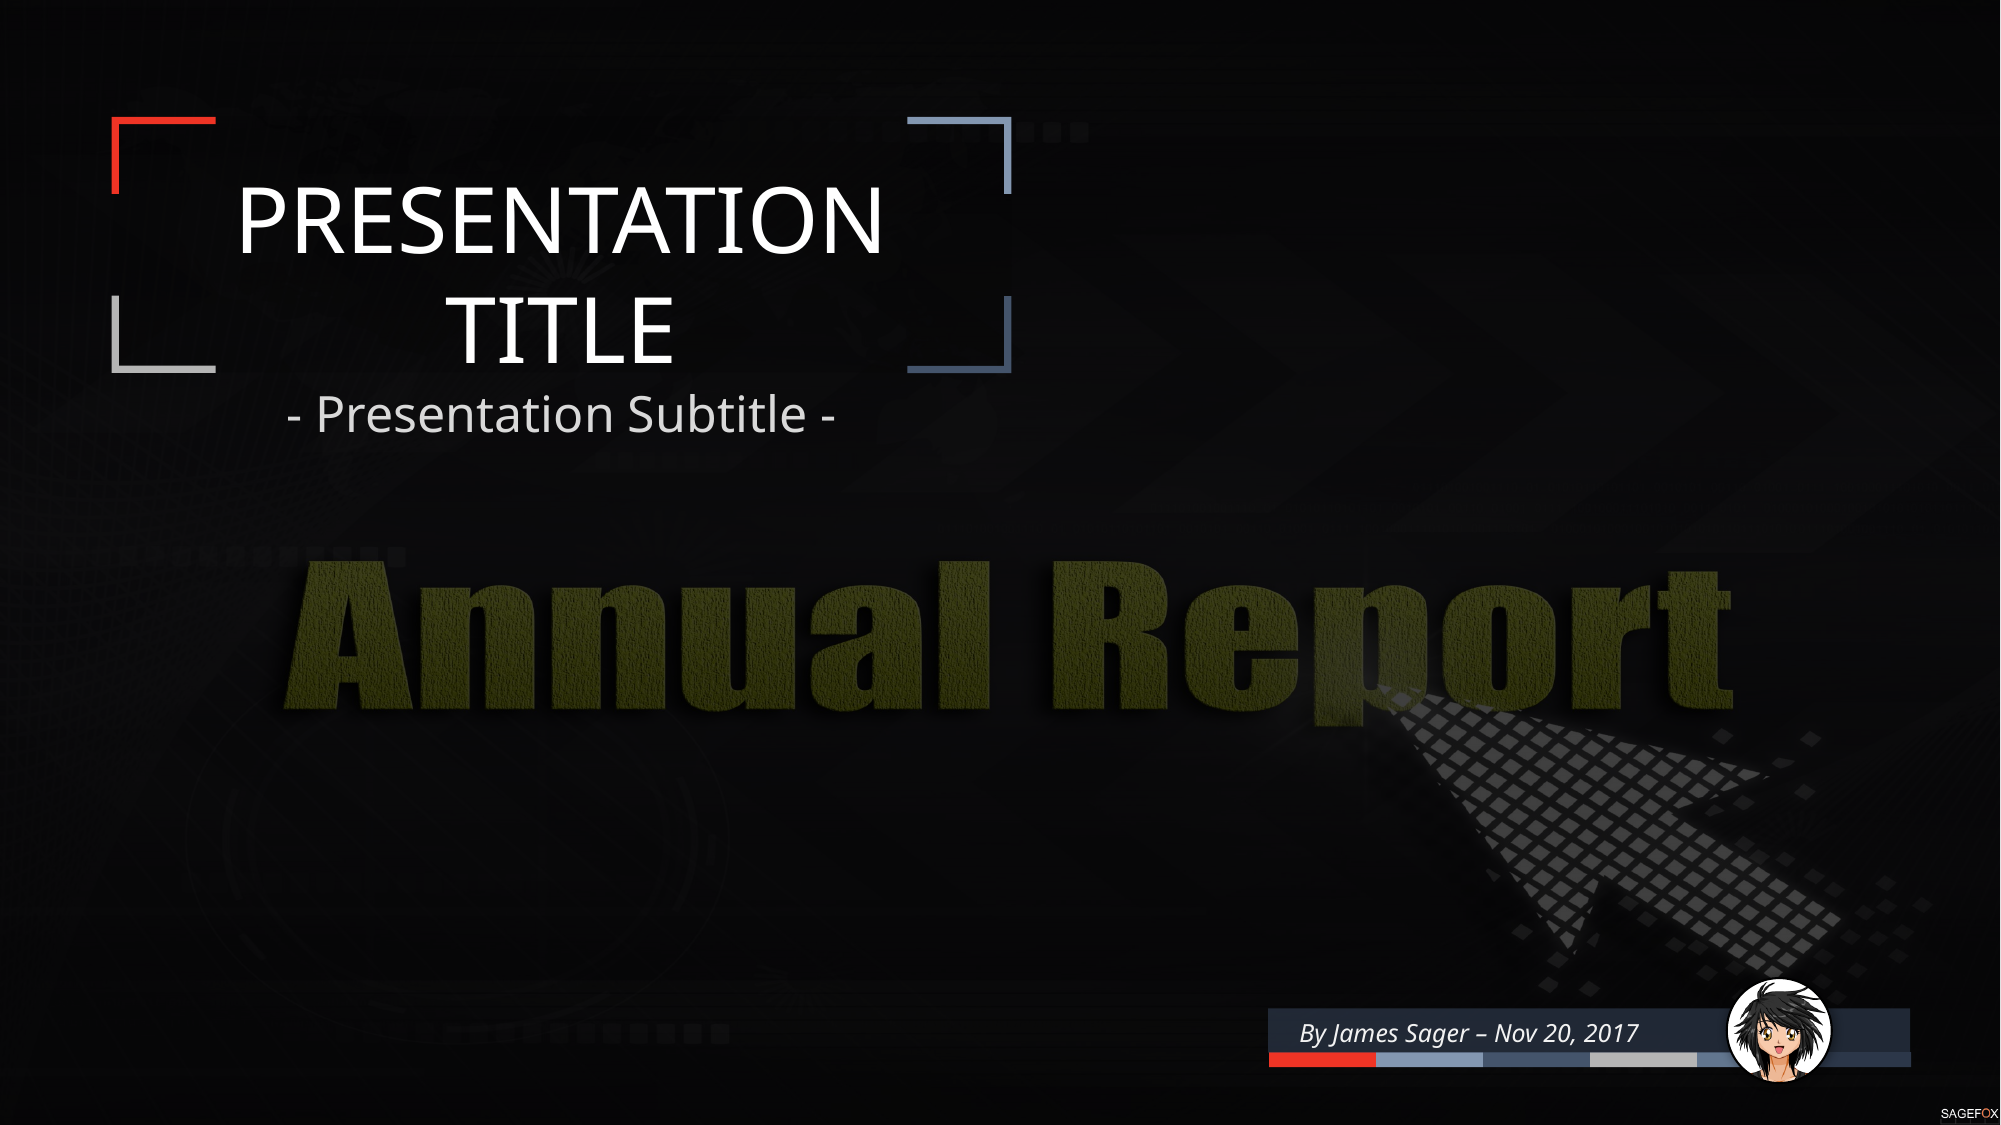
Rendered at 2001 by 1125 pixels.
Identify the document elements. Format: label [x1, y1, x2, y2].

text_box [111, 116, 1012, 374]
text_box [1268, 978, 1912, 1084]
picture [0, 0, 2001, 1125]
